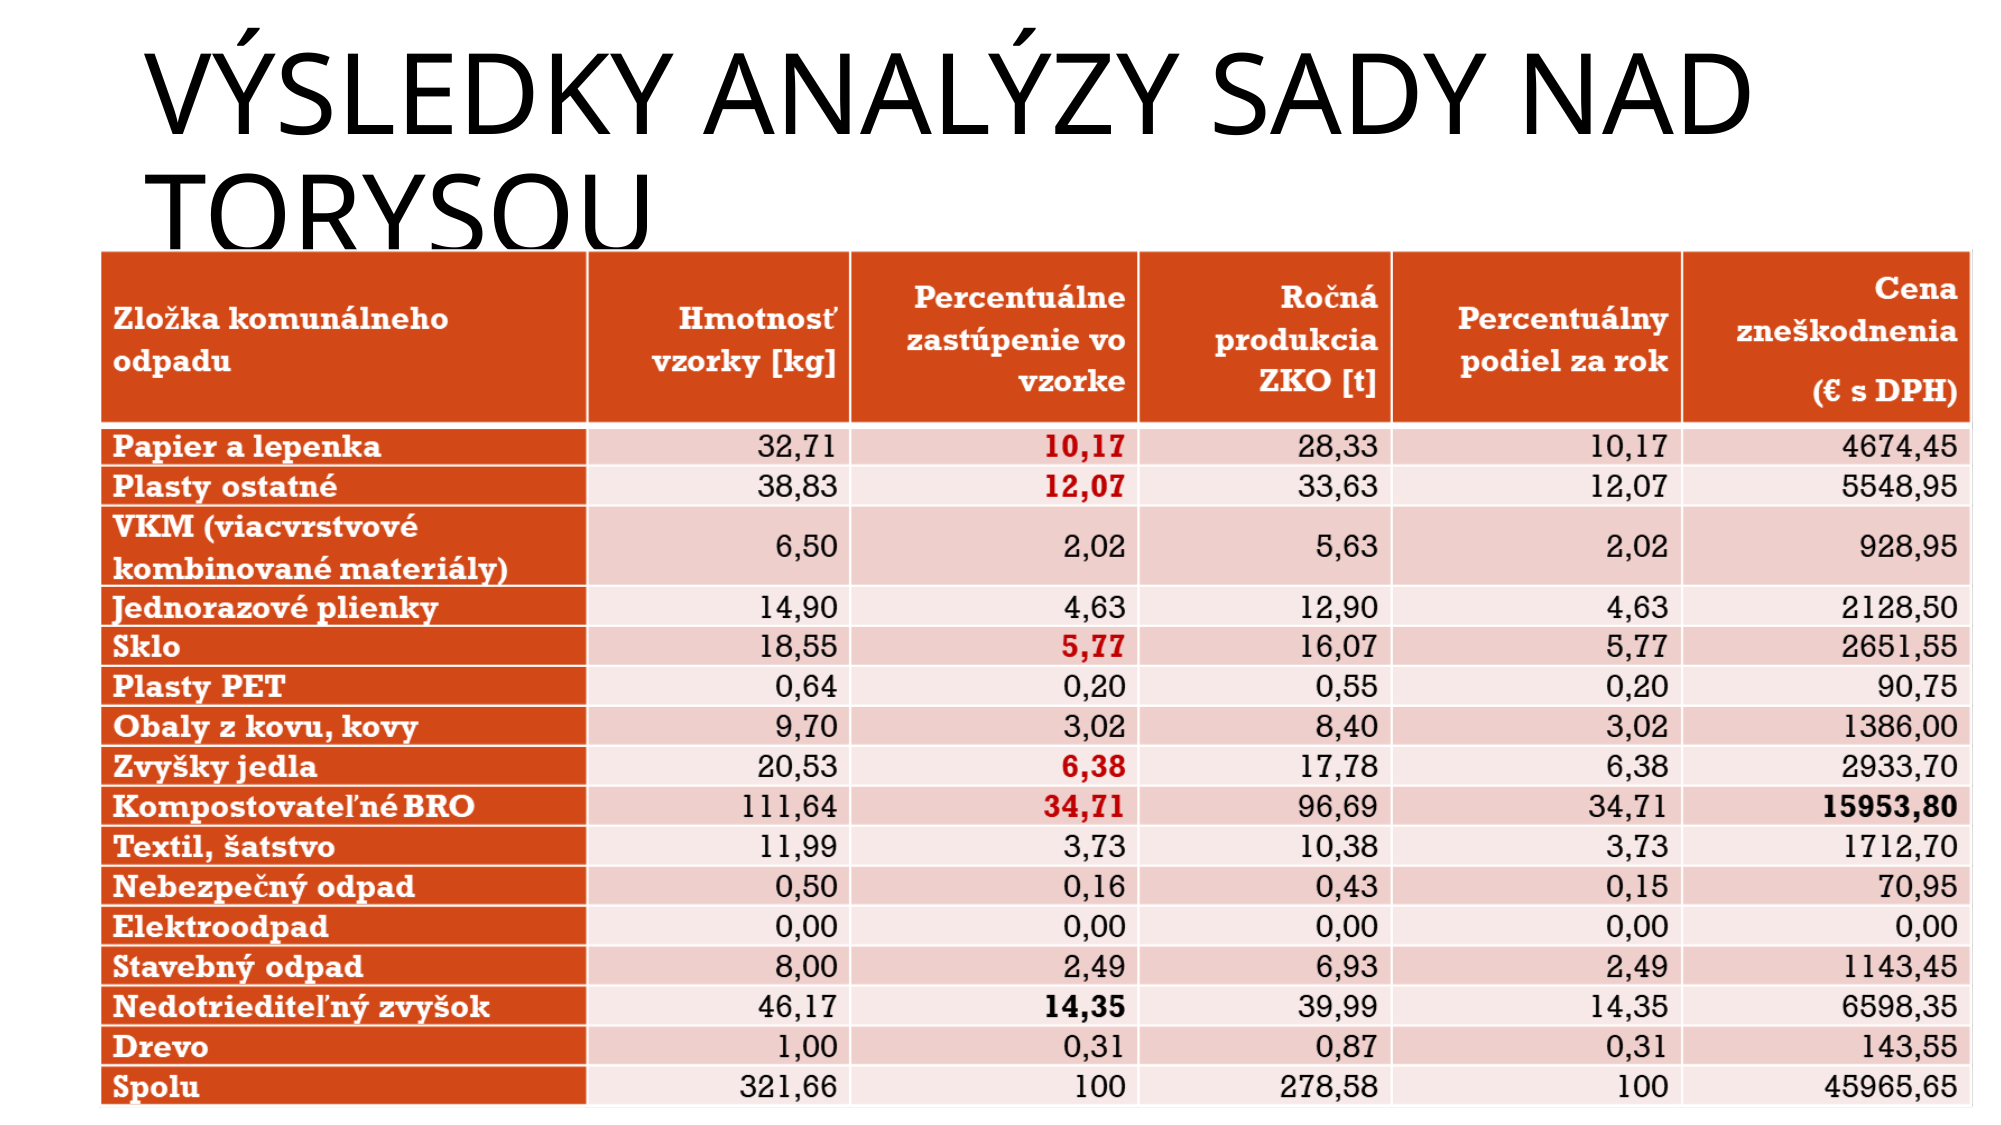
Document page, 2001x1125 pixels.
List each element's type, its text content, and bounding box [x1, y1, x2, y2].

title Výsledky Analýzy Sady nad Torysou [129, 79, 1824, 238]
picture [98, 249, 1973, 1124]
